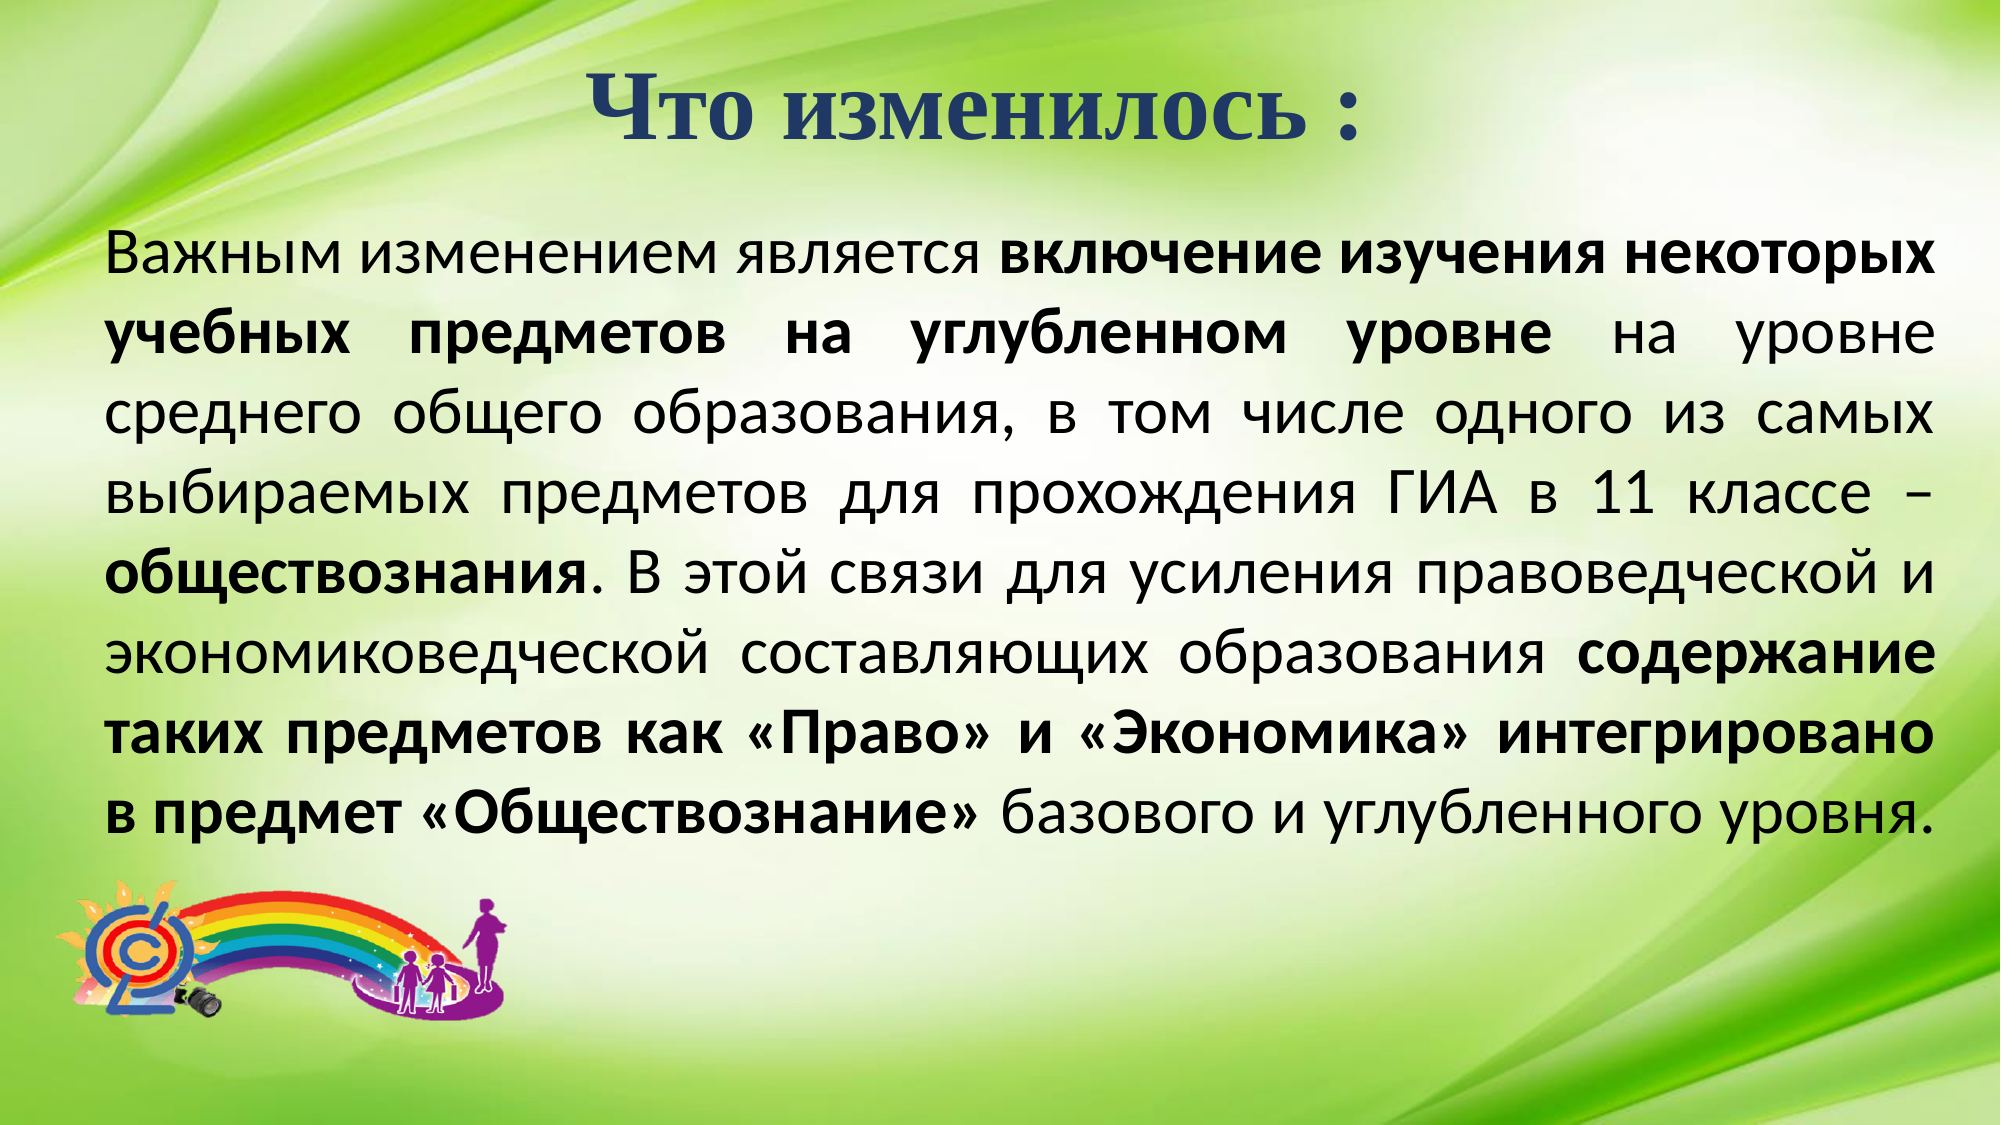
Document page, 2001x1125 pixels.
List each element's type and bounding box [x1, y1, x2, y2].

list [0, 0, 2000, 1125]
picture [0, 829, 639, 1072]
